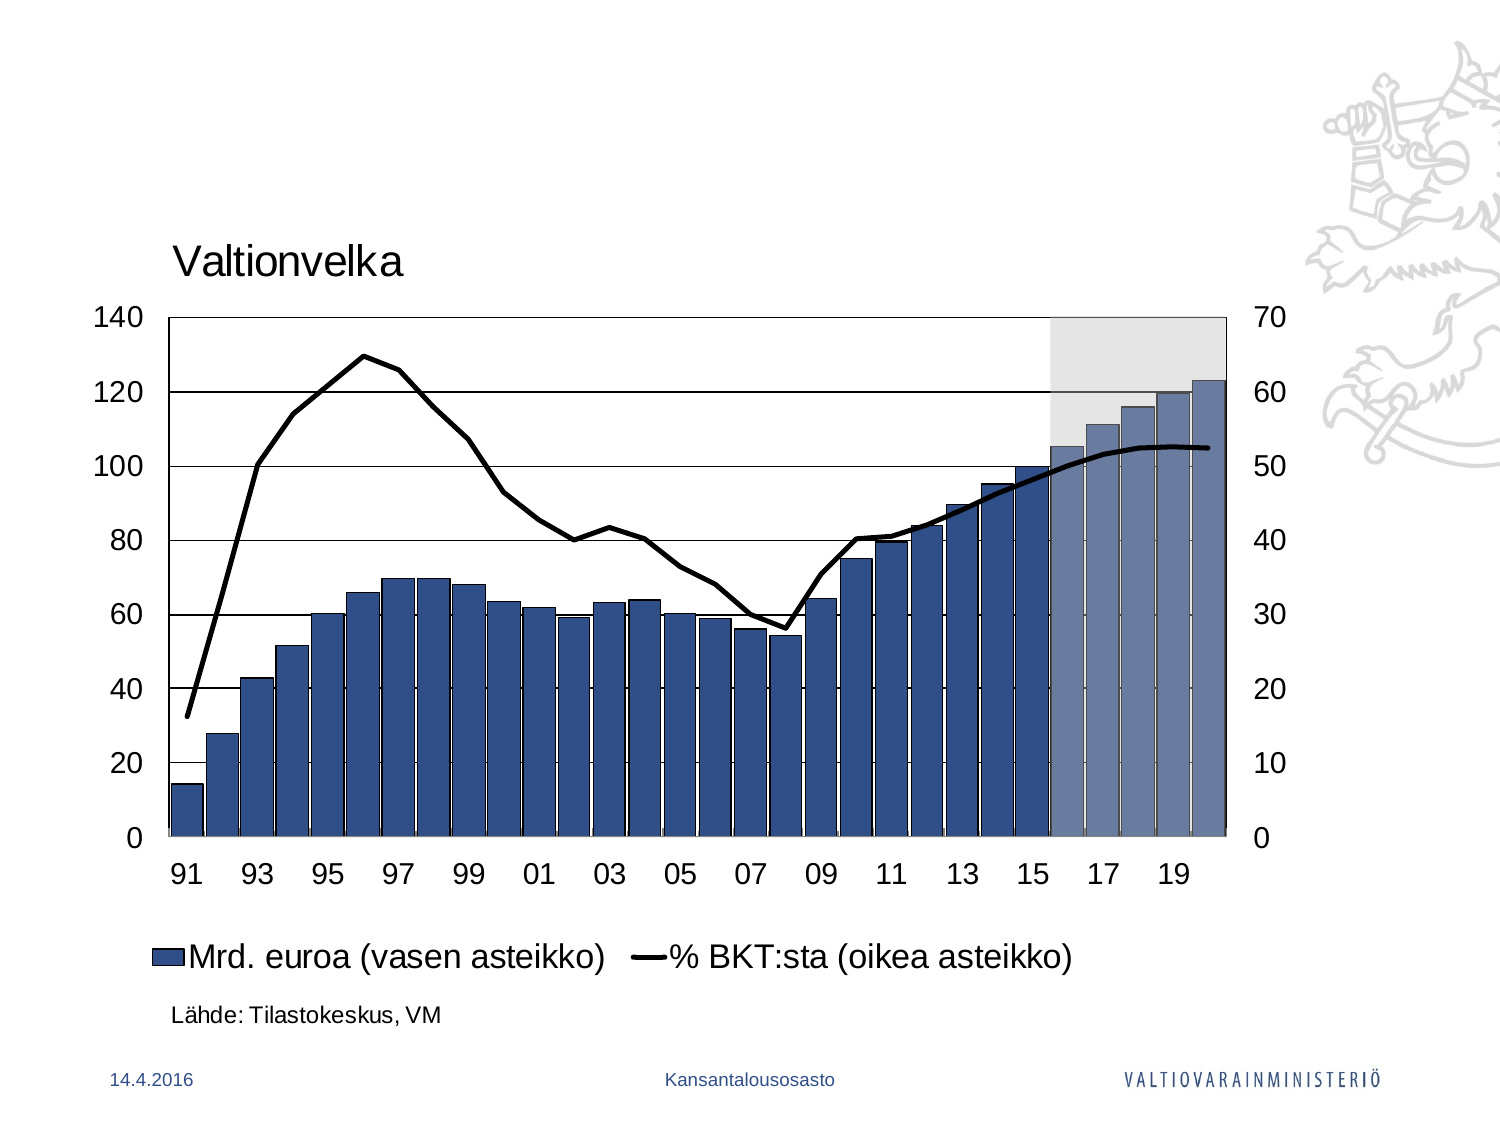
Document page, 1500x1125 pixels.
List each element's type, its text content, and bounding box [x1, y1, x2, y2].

picture [1078, 1063, 1425, 1092]
footer Kansantalousosasto [512, 1054, 988, 1103]
picture [69, 0, 1500, 1042]
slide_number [94, 1054, 255, 1103]
